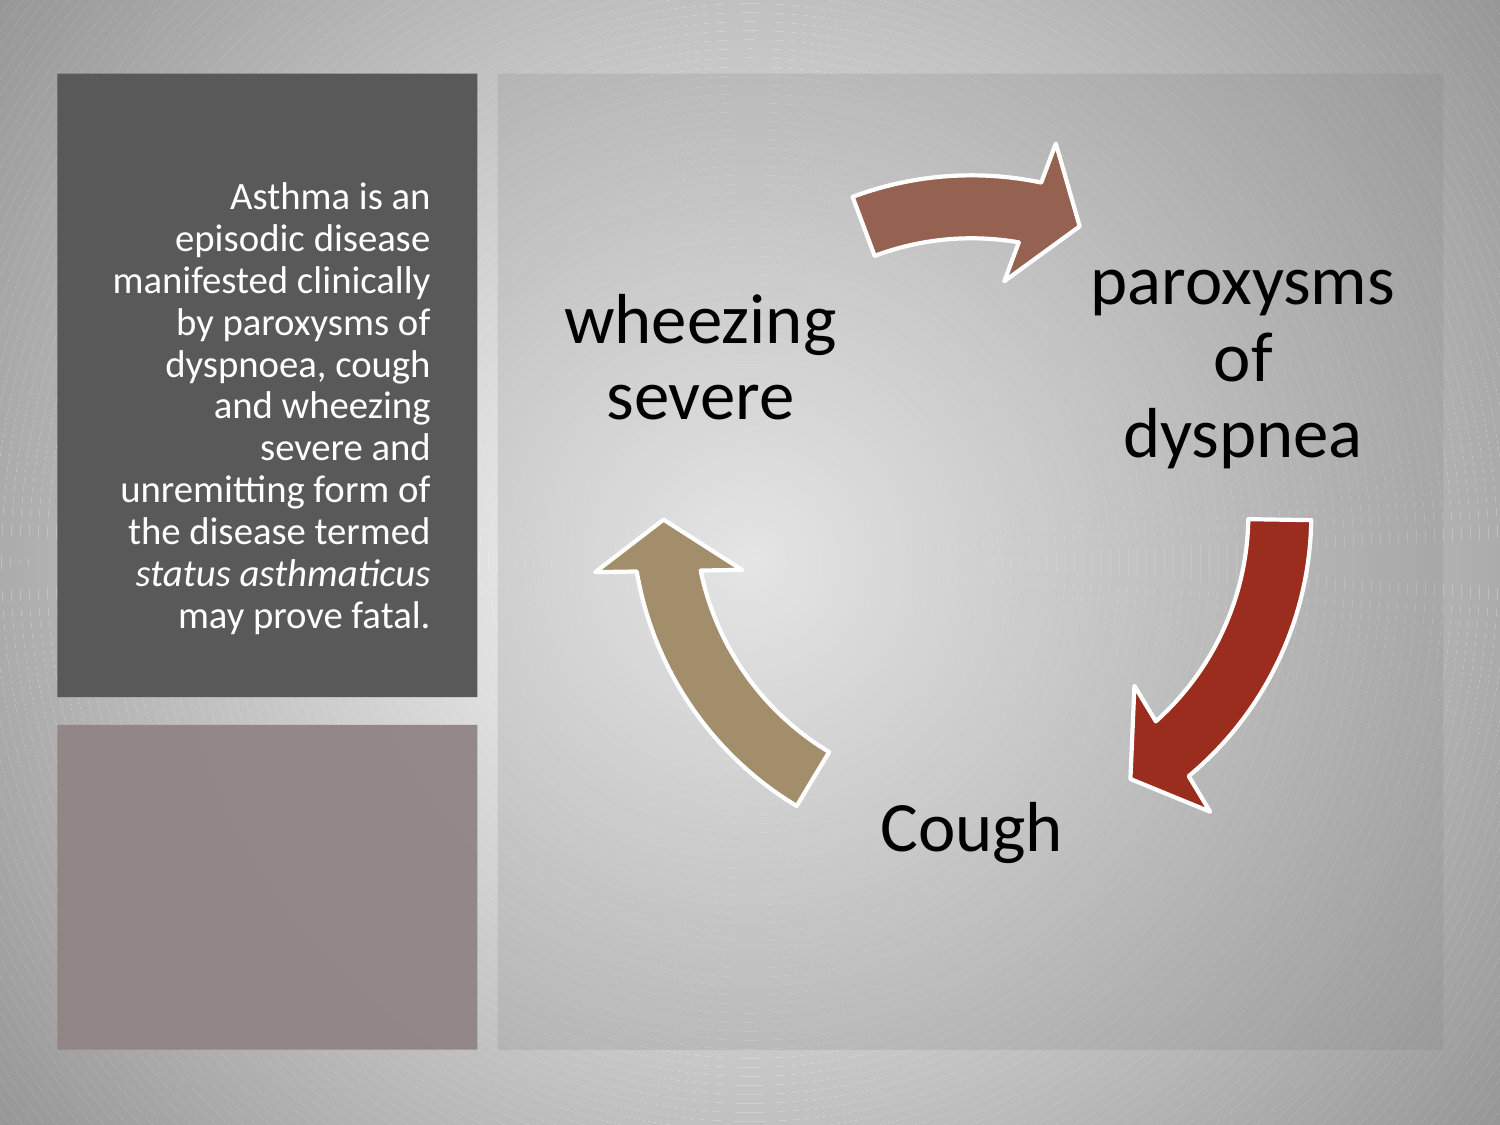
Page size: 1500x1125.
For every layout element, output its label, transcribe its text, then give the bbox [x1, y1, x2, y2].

text_box [55, 723, 479, 1052]
text_box [55, 71, 479, 699]
text_box [495, 71, 1446, 1052]
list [538, 112, 1405, 1012]
title Asthma is an episodic disease manifested clinically by paroxysms of dyspnoea, cough and wheezing severe and unremitting form of the disease termed status asthmaticus may prove fatal. [95, 120, 446, 652]
